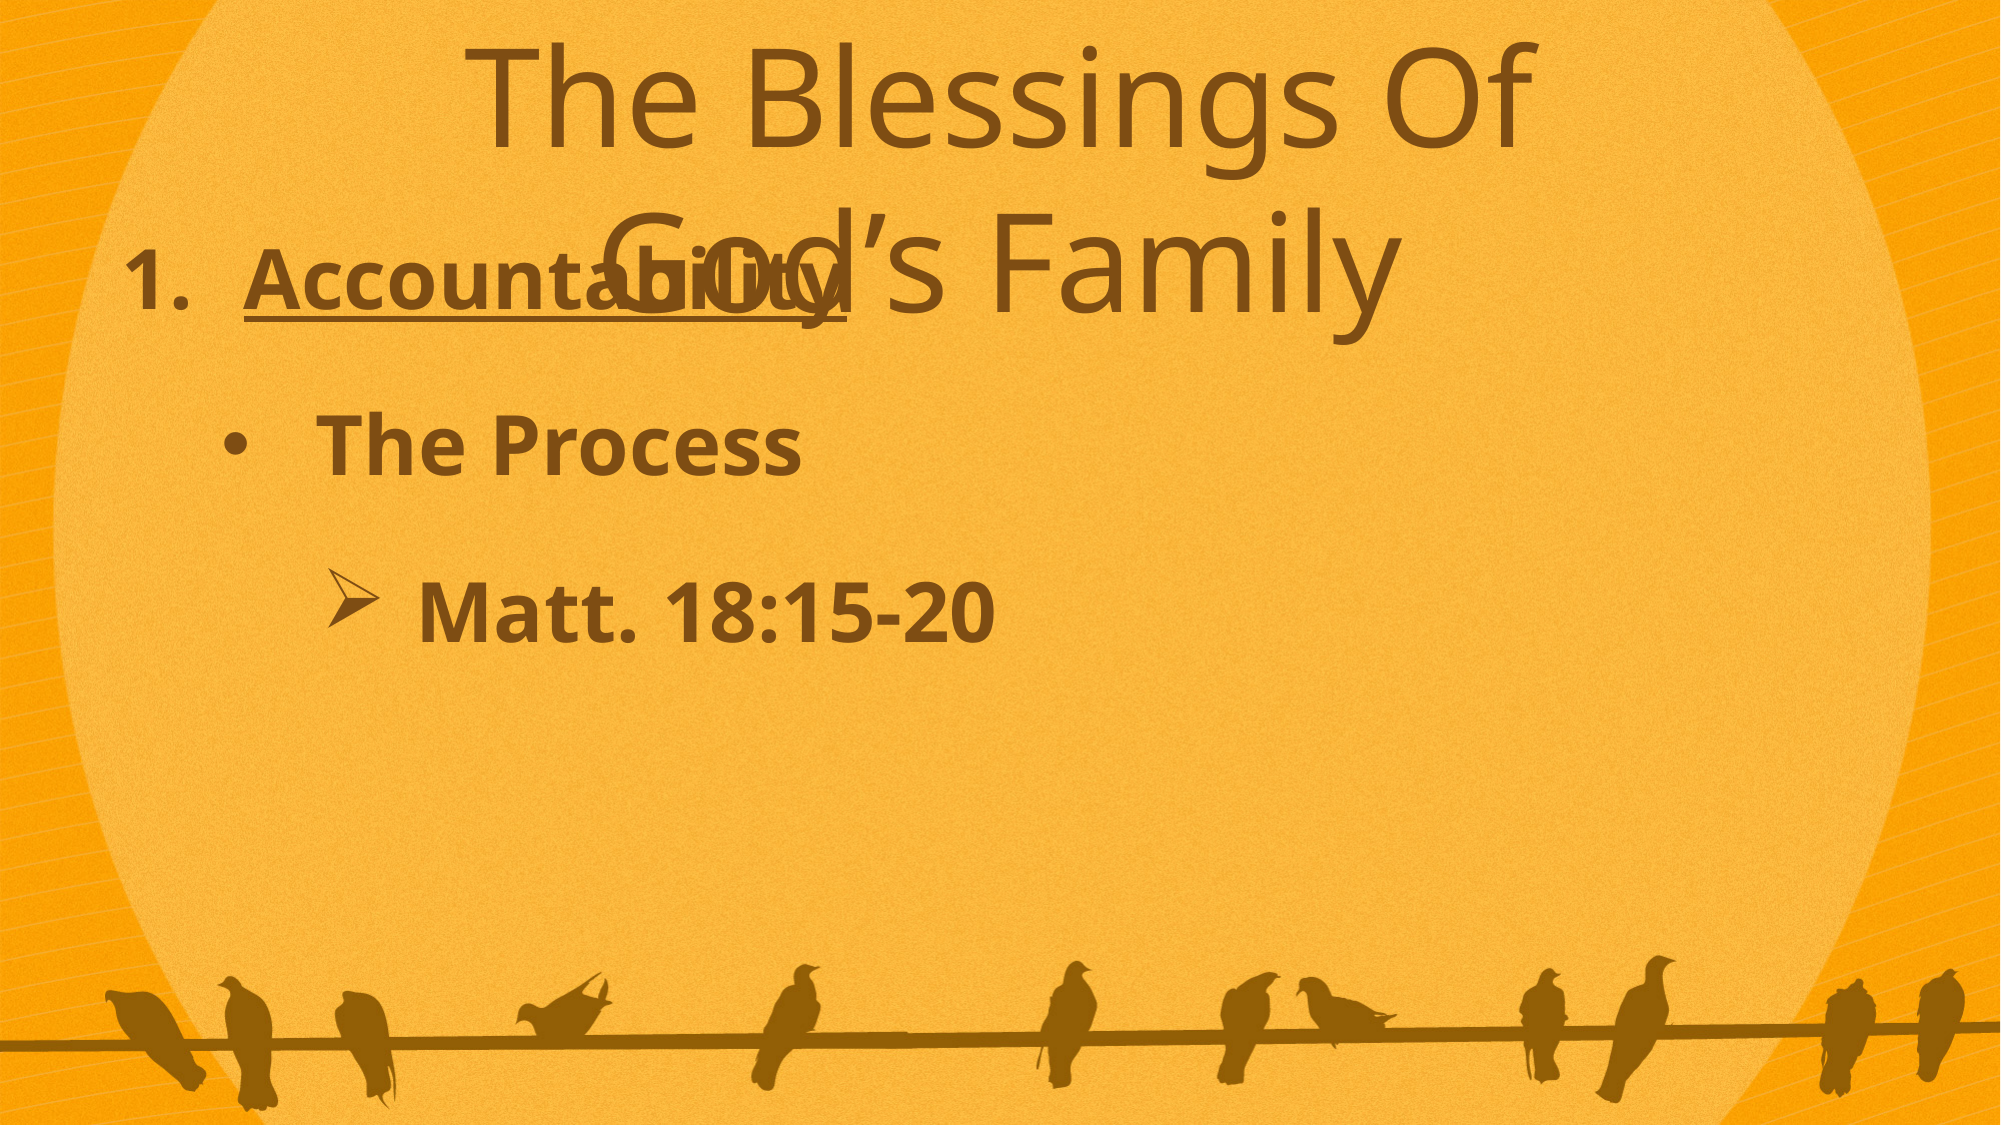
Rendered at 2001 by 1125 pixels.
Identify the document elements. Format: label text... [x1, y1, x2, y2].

text_box The Blessings Of God’s Family [260, 2, 1738, 169]
picture [0, 0, 2001, 1125]
list Accountability The Process Matt. 18:15-20 [106, 168, 1892, 1003]
